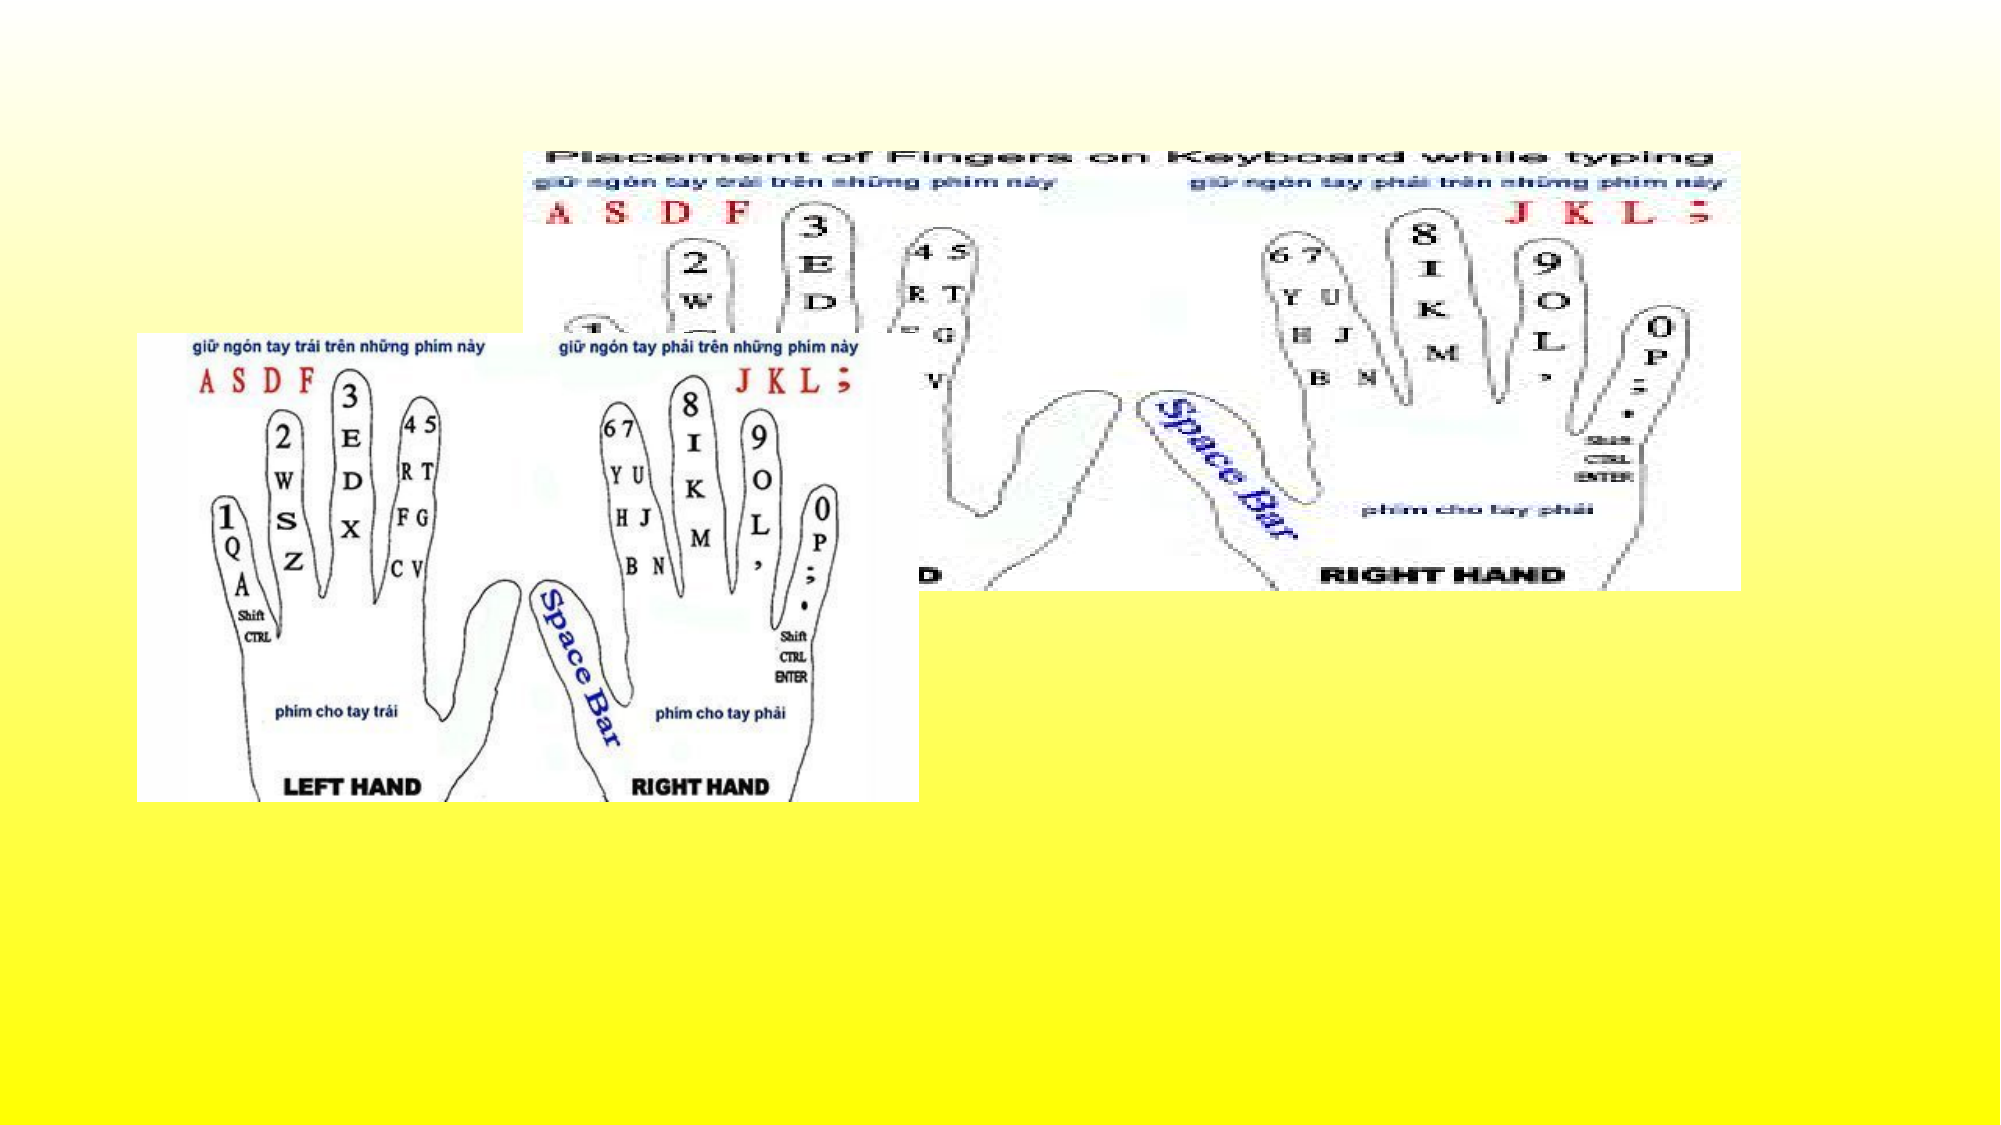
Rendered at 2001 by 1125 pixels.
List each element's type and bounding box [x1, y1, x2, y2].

picture [137, 151, 1741, 802]
